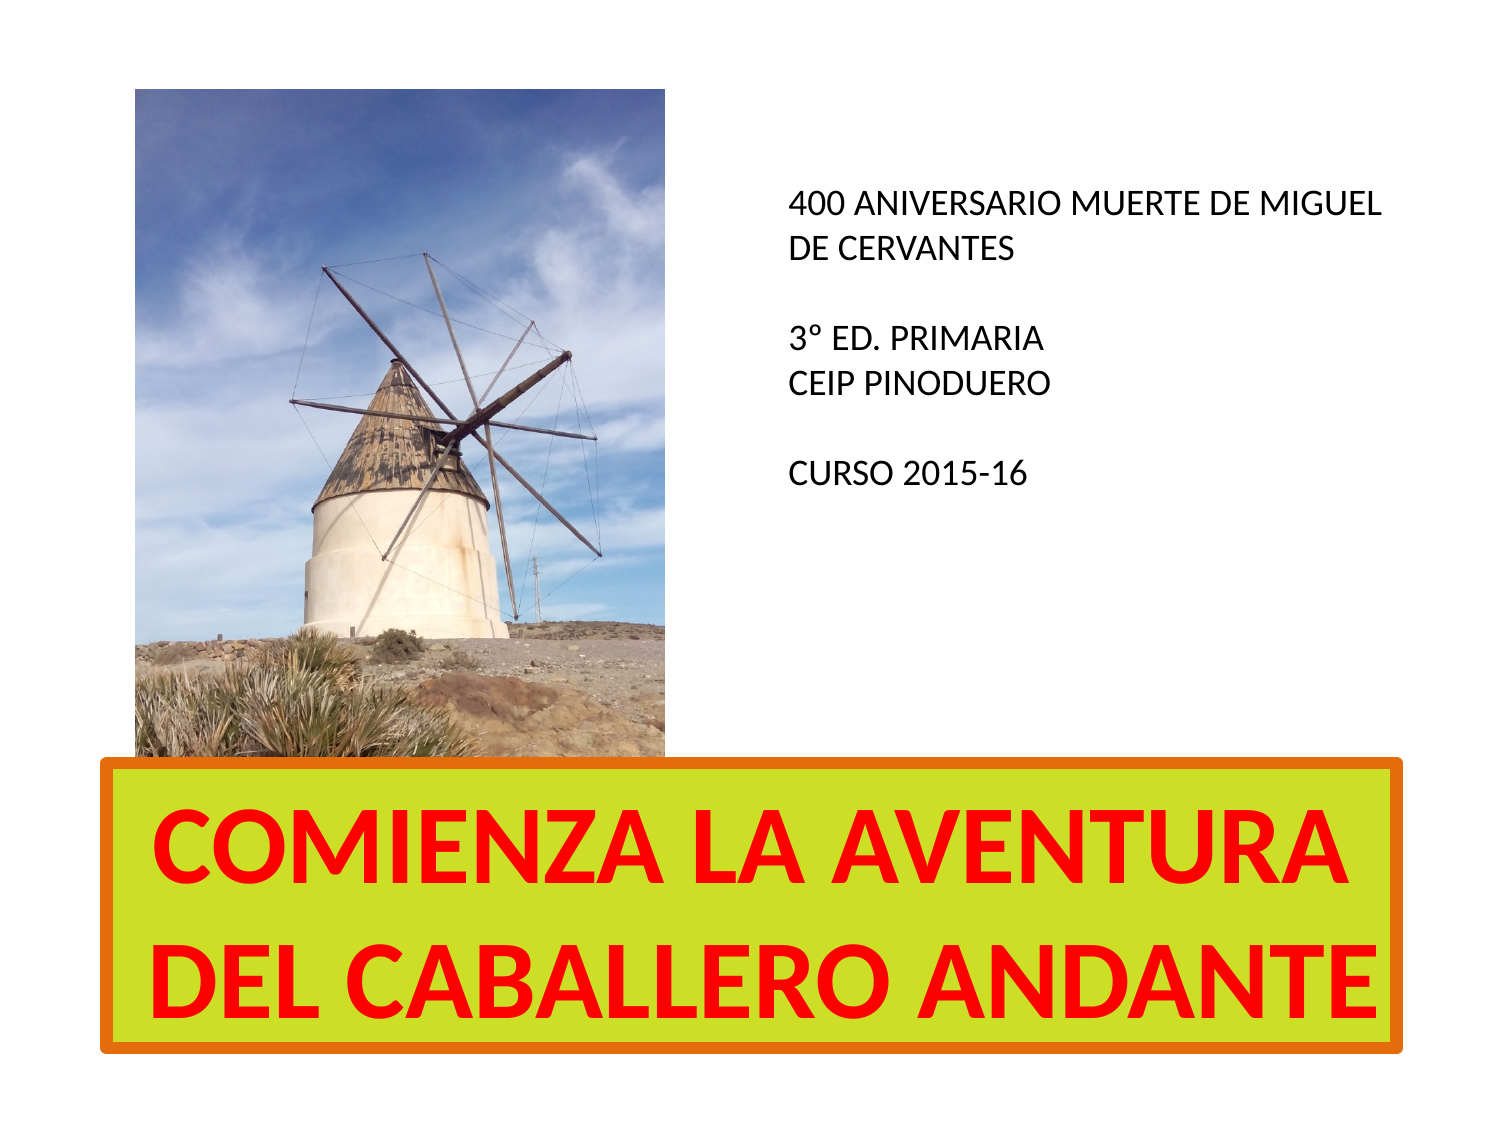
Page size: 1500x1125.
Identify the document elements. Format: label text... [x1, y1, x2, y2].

text_box COMIENZA LA AVENTURA DEL CABALLERO ANDANTE [106, 763, 1397, 1049]
picture [135, 89, 665, 1031]
text_box 400 ANIVERSARIO MUERTE DE MIGUEL DE CERVANTES 3º ED. PRIMARIA CEIP PINODUERO CURSO 2015-16 [773, 125, 1424, 501]
